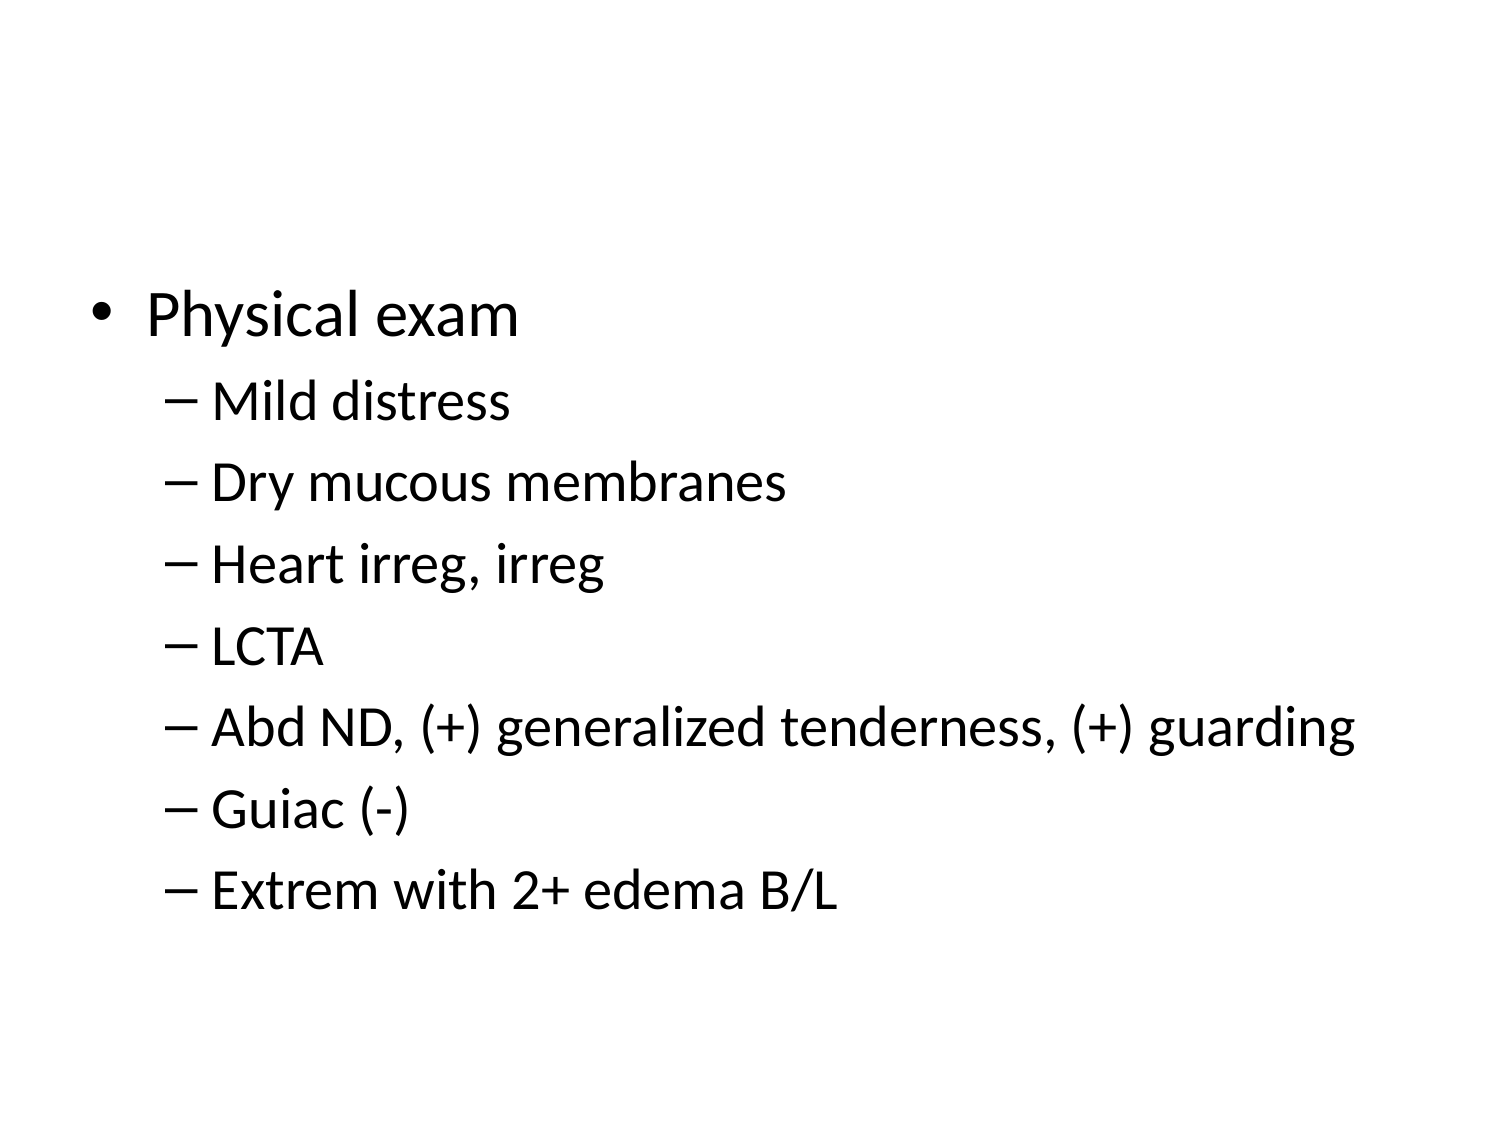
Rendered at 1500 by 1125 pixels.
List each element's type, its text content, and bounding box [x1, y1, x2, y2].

list Physical exam Mild distress Dry mucous membranes Heart irreg, irreg LCTA Abd ND, (+) generalized tenderness, (+) guarding Guiac (-) Extrem with 2+ edema B/L [75, 262, 1425, 1005]
